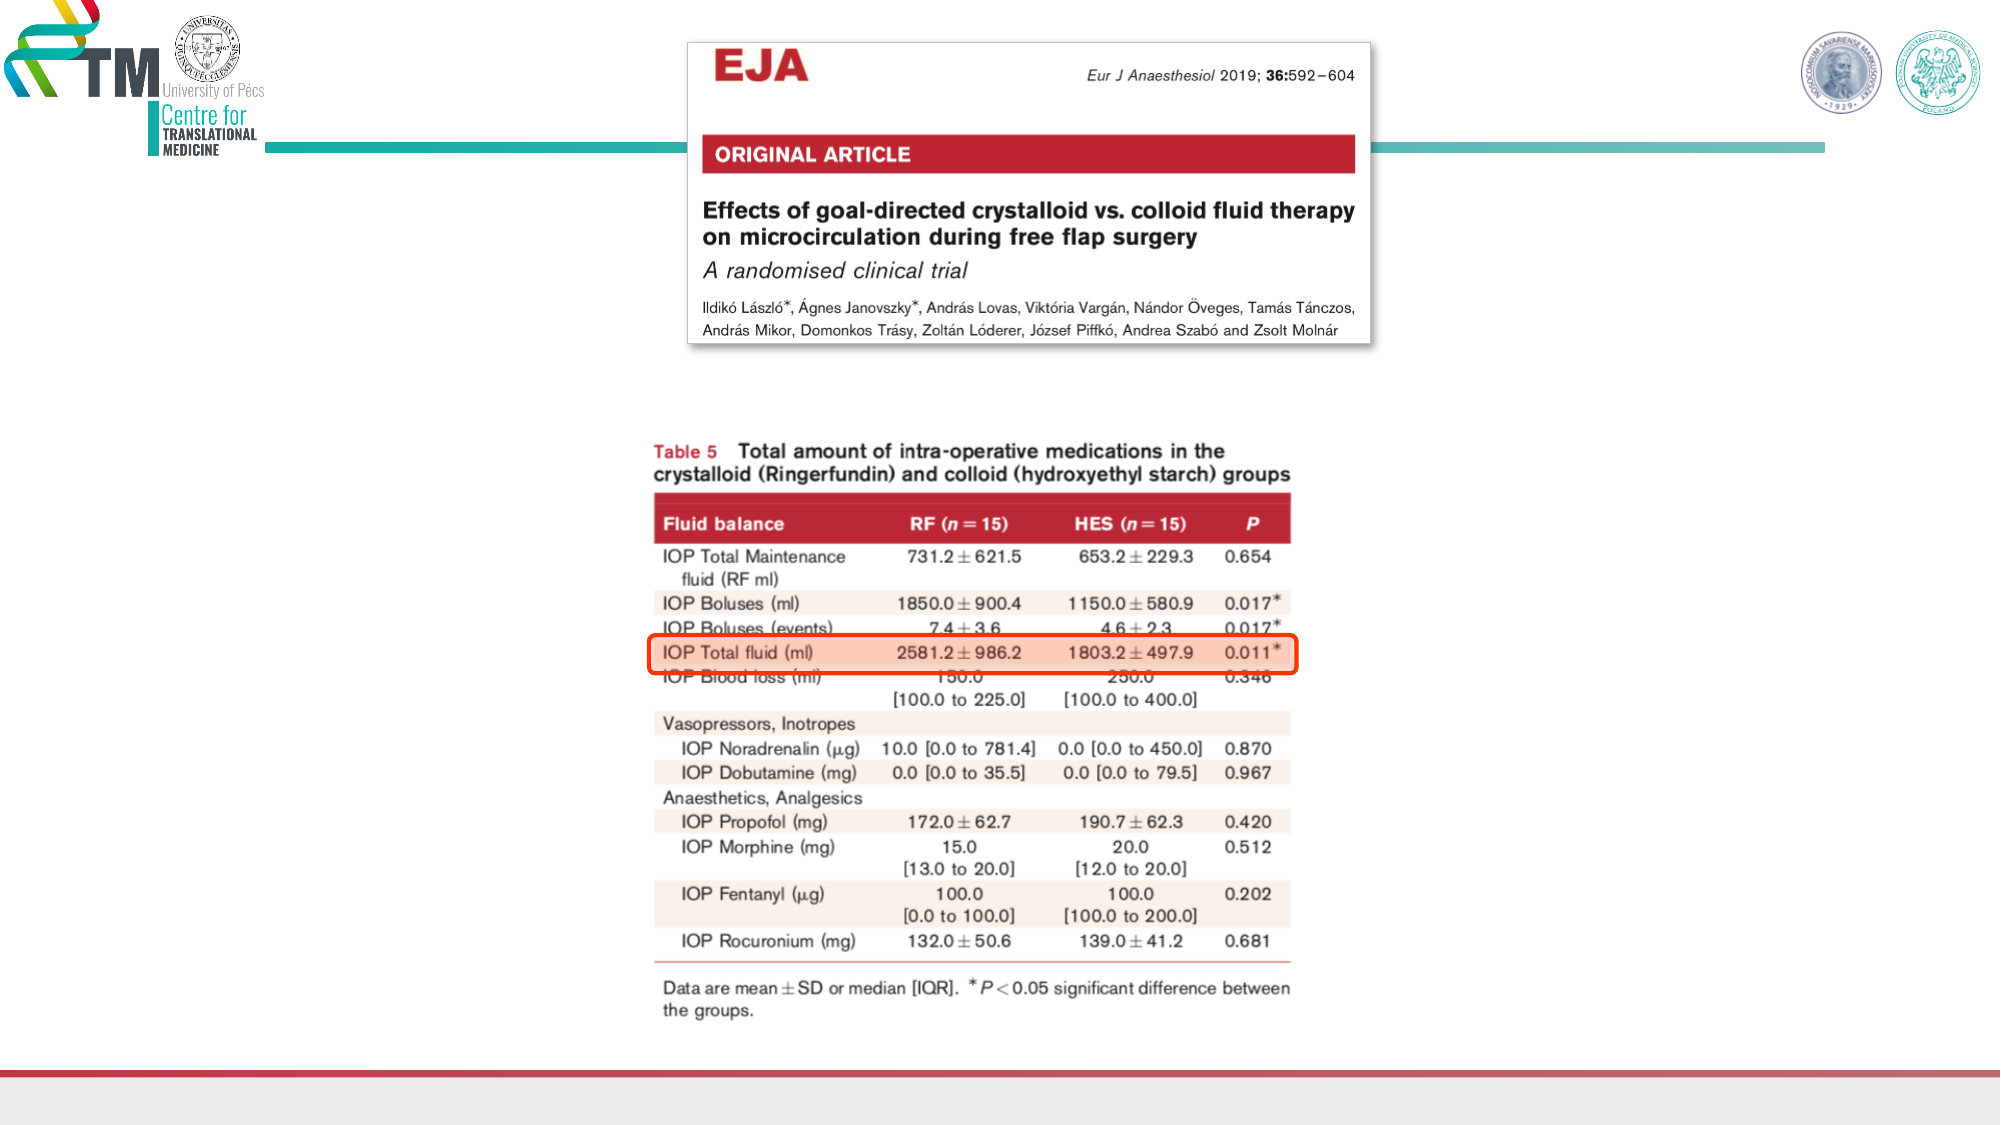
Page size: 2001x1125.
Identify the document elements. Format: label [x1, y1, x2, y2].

picture [620, 425, 1320, 1031]
picture [4, 0, 265, 157]
picture [1797, 30, 1887, 116]
picture [1895, 30, 1981, 116]
text_box [0, 1070, 2000, 1077]
text_box [268, 142, 682, 153]
picture [687, 42, 1371, 344]
text_box [0, 1077, 2000, 1125]
text_box [1381, 142, 1825, 153]
